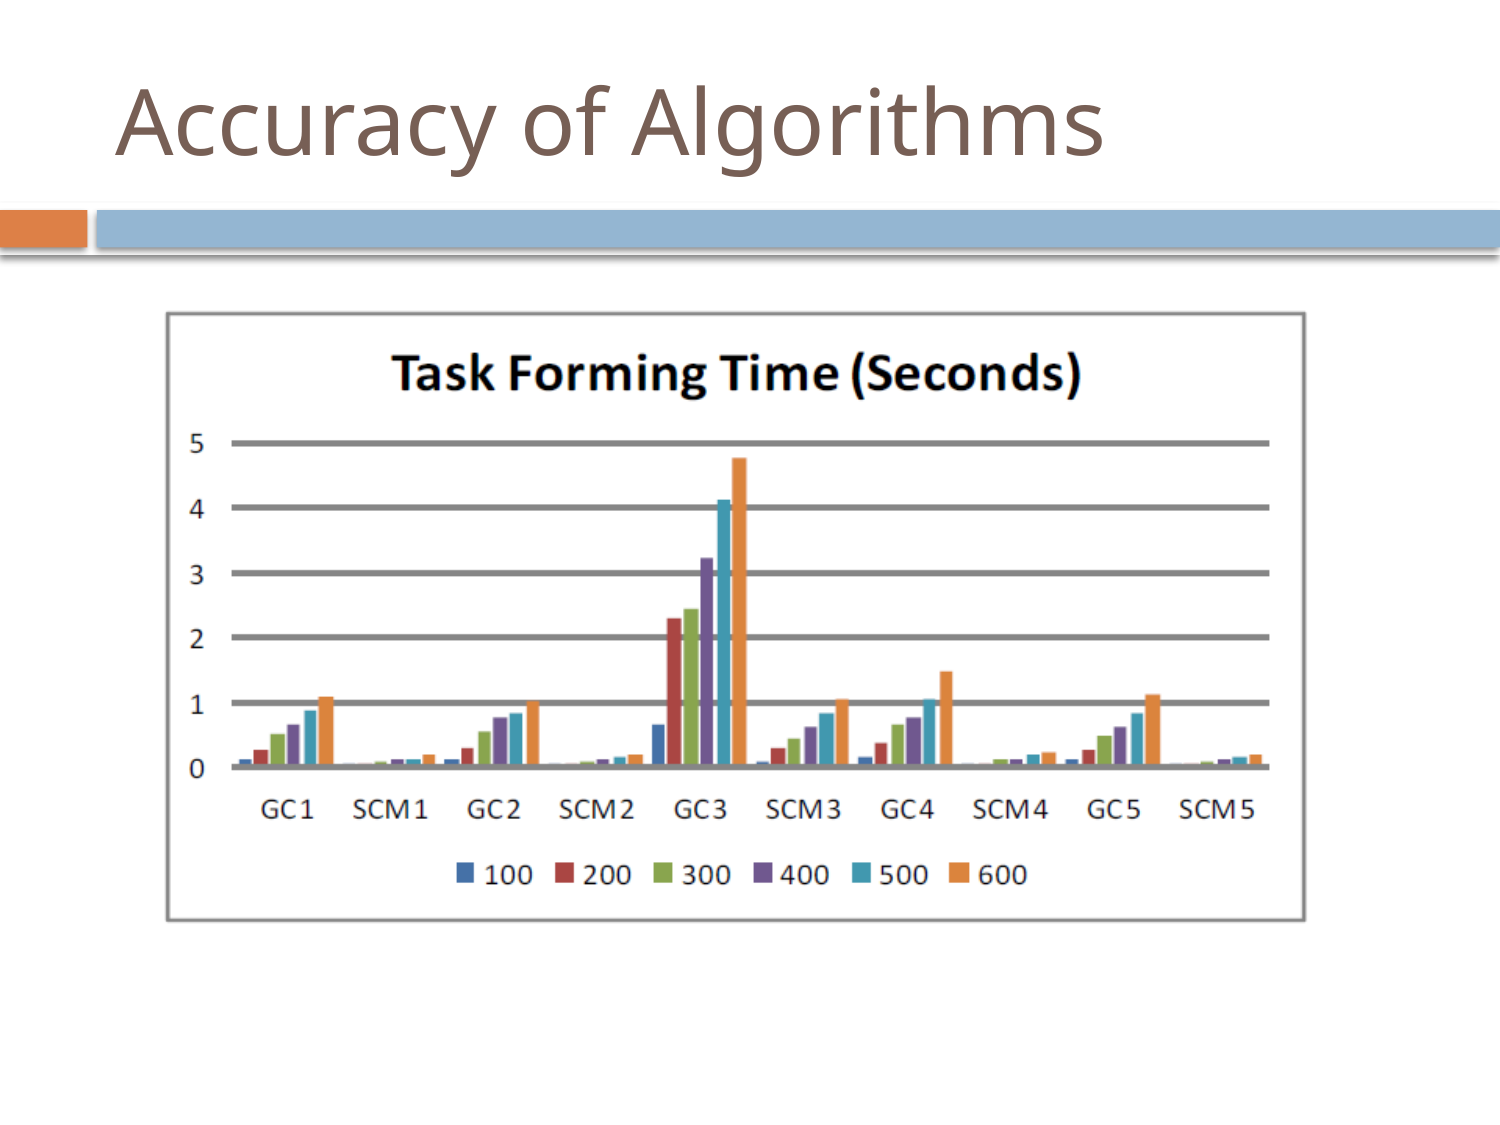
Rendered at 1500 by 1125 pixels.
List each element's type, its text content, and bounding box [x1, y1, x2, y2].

title Accuracy of Algorithms [100, 37, 1438, 200]
picture [134, 266, 1366, 944]
